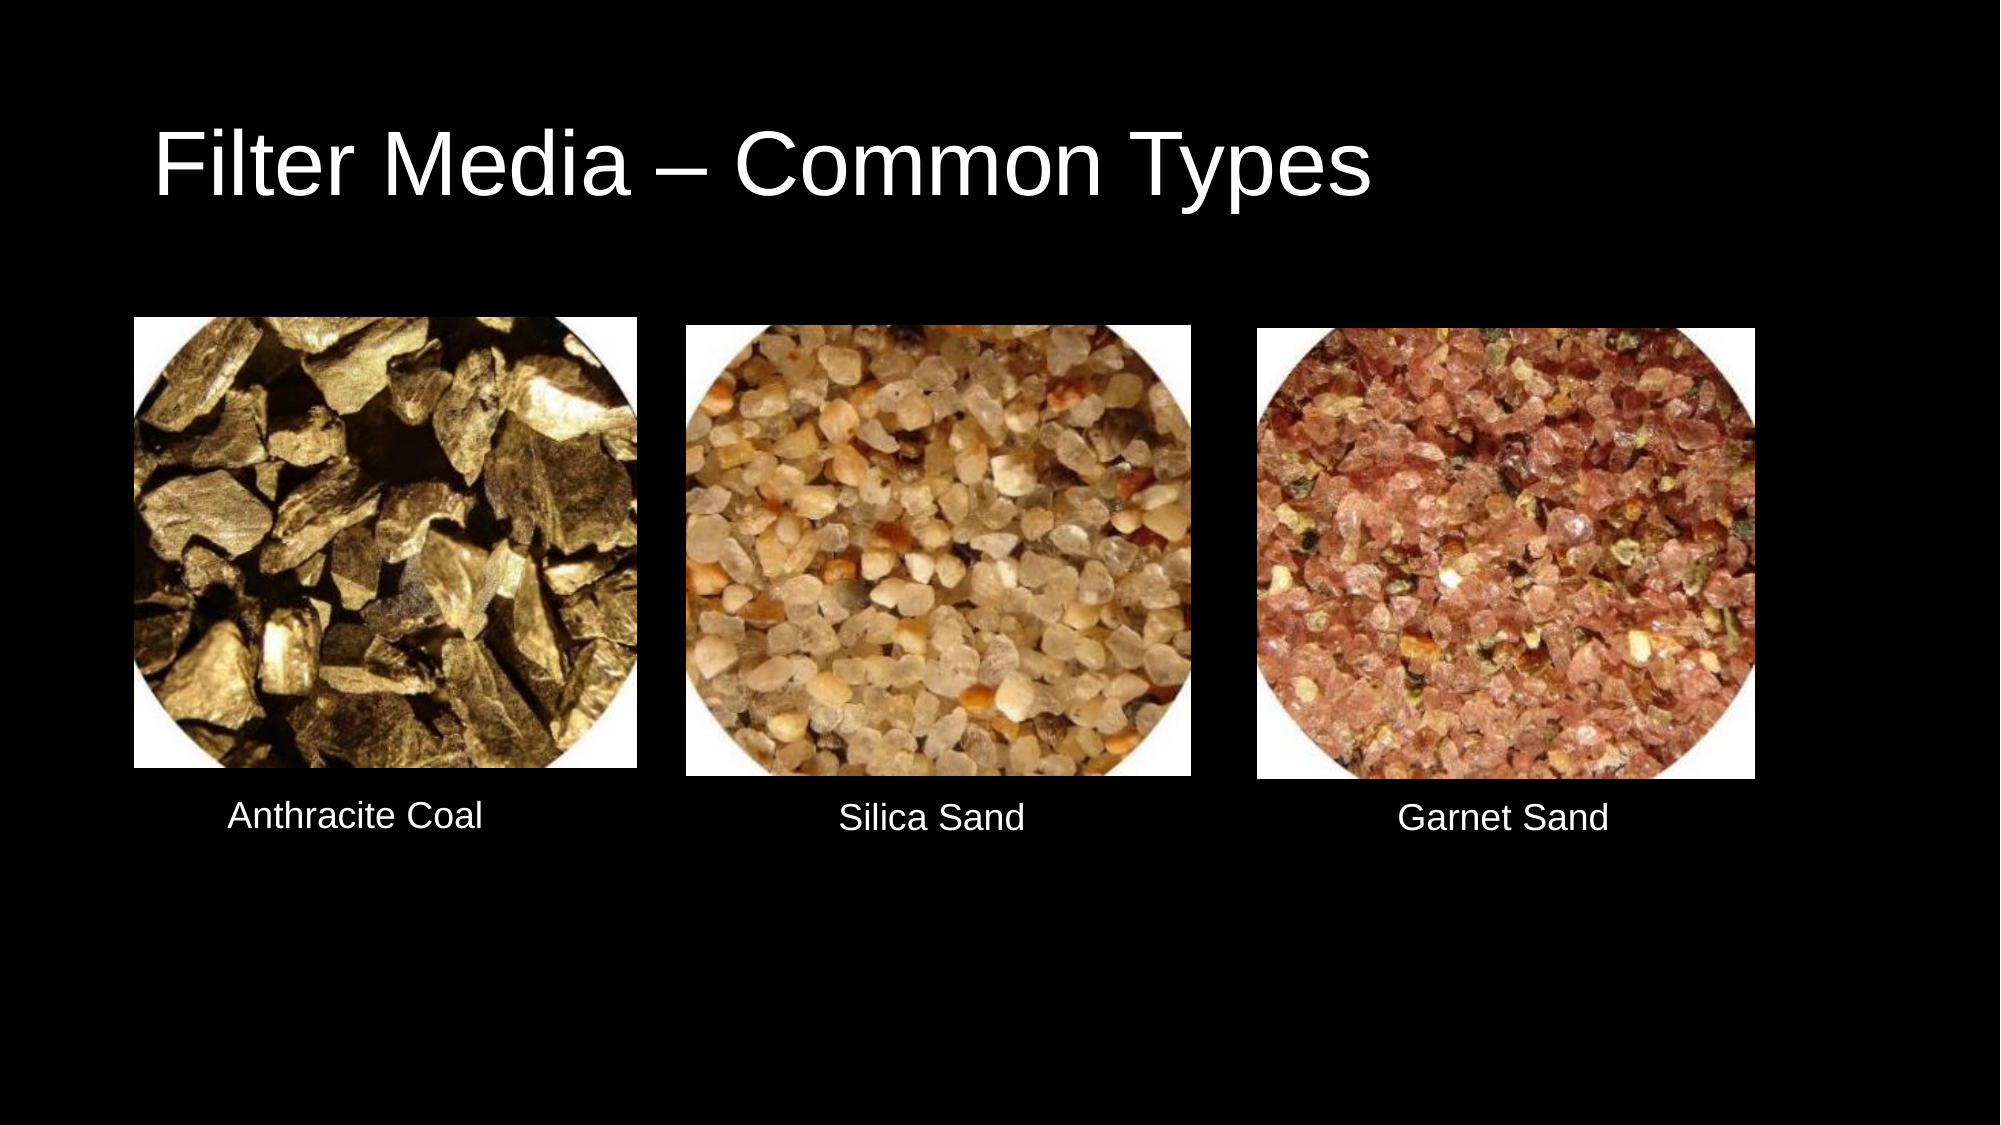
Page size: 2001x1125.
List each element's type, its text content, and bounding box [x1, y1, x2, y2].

title Filter Media – Common Types [137, 59, 1863, 272]
text_box Anthracite Coal [212, 783, 499, 844]
picture [686, 325, 1191, 776]
picture [1257, 328, 1755, 779]
text_box Garnet Sand [1382, 785, 1625, 846]
text_box Silica Sand [823, 785, 1041, 846]
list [134, 317, 637, 768]
